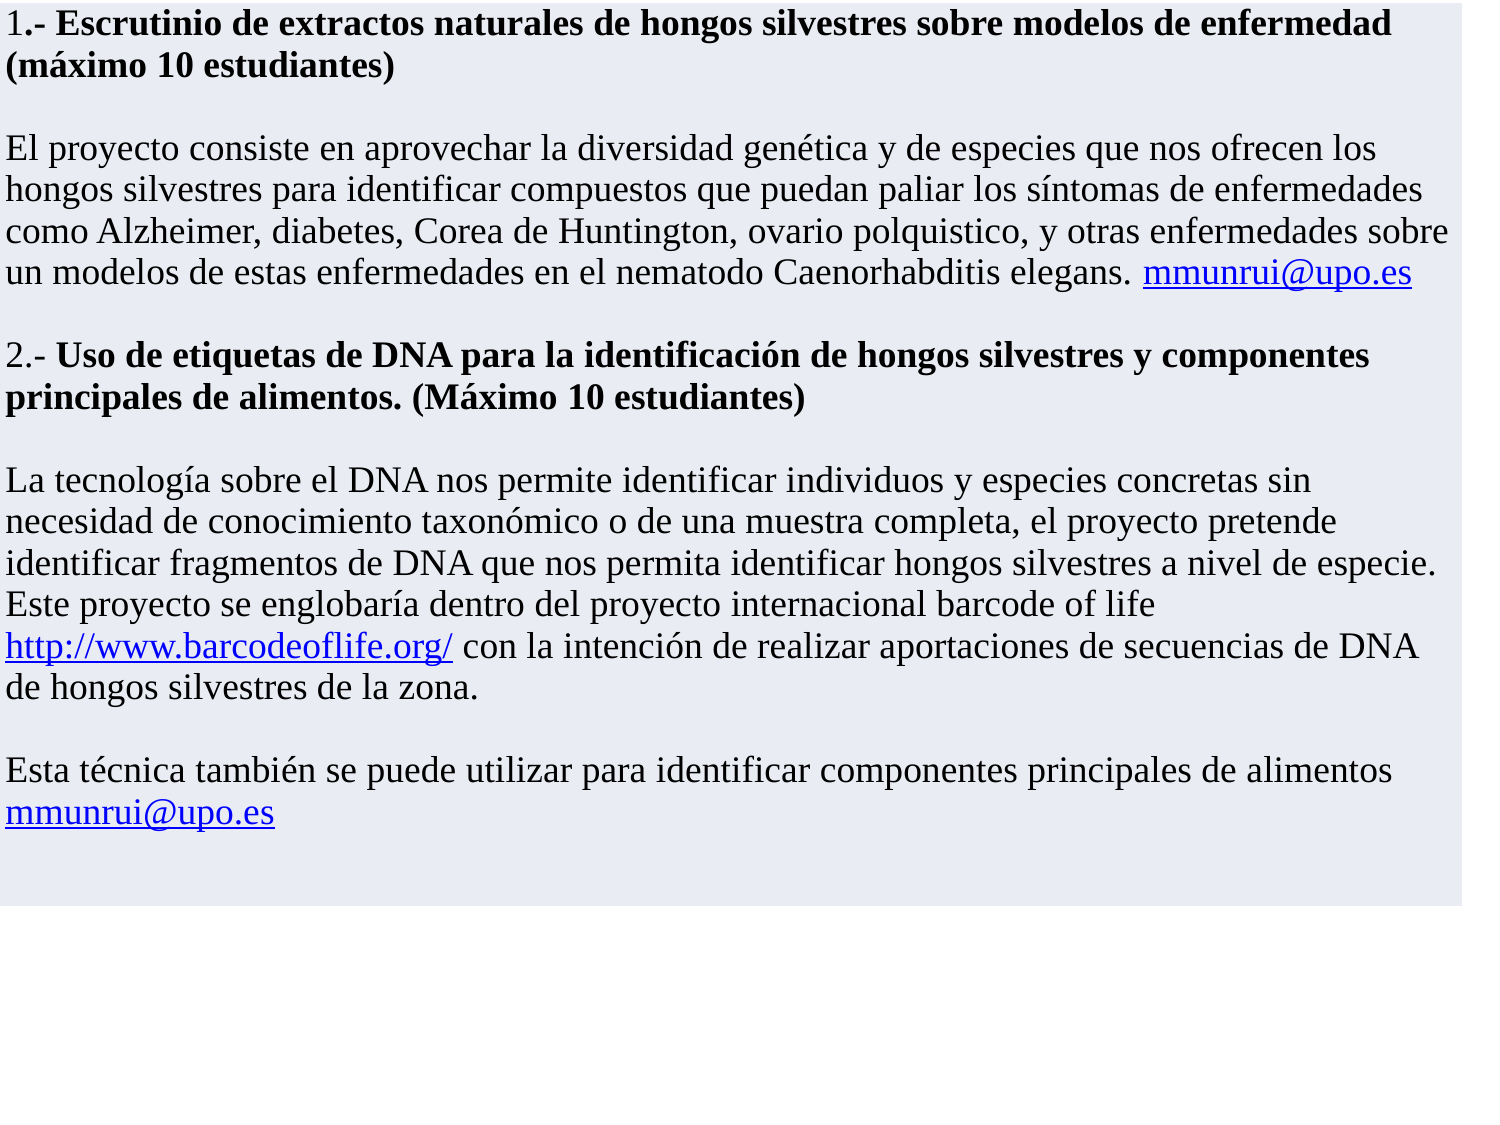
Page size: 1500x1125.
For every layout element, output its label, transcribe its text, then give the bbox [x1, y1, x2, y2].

table_header 1.- Escrutinio de extractos naturales de hongos silvestres sobre modelos de enfermedad (máximo 10 estudiantes) El proyecto consiste en aprovechar la diversidad genética y de especies que nos ofrecen los hongos silvestres para identificar compuestos que puedan paliar los síntomas de enfermedades como Alzheimer, diabetes, Corea de Huntington, ovario polquistico, y otras enfermedades sobre un modelos de estas enfermedades en el nematodo Caenorhabditis elegans. mmunrui@upo.es 2.- Uso de etiquetas de DNA para la identificación de hongos silvestres y componentes principales de alimentos. (Máximo 10 estudiantes) La tecnología sobre el DNA nos permite identificar individuos y especies concretas sin necesidad de conocimiento taxonómico o de una muestra completa, el proyecto pretende identificar fragmentos de DNA que nos permita identificar hongos silvestres a nivel de especie. Este proyecto se englobaría dentro del proyecto internacional barcode of life http://www.barcodeoflife.org/ con la intención de realizar aportaciones de secuencias de DNA de hongos silvestres de la zona. Esta técnica también se puede utilizar para identificar componentes principales de alimentos mmunrui@upo.es [0, 3, 1462, 906]
